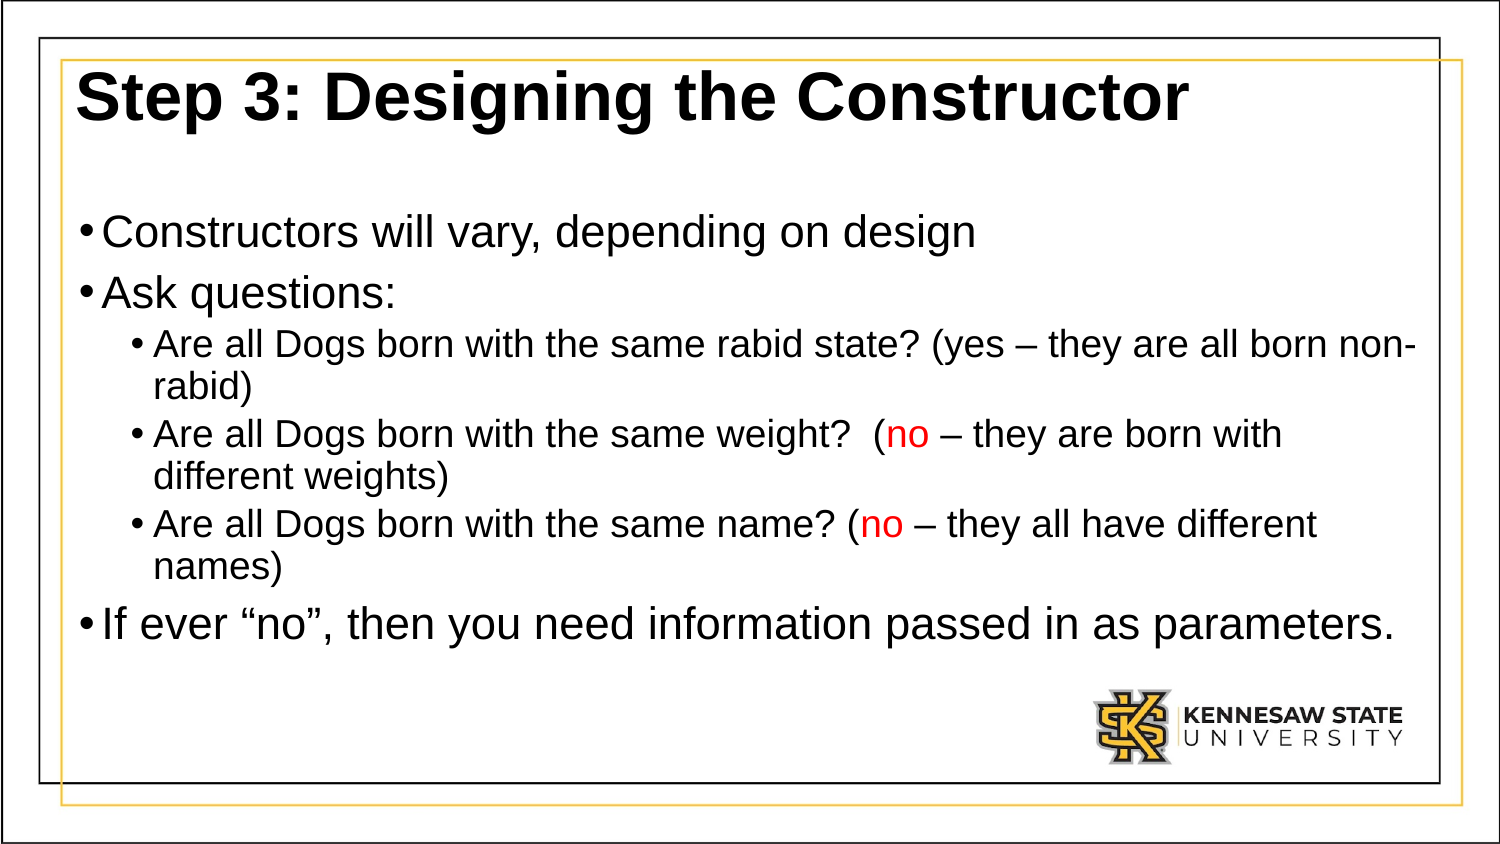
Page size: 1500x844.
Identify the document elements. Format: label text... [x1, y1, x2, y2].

title Step 3: Designing the Constructor [60, 46, 1442, 150]
list Constructors will vary, depending on design Ask questions: Are all Dogs born with the same rabid state? (yes – they are all born non-rabid) Are all Dogs born with the same weight? (no – they are born with different weights) Are all Dogs born with the same name? (no – they all have different names) If ever “no”, then you need information passed in as parameters. [60, 200, 1442, 664]
picture [0, 0, 1500, 844]
